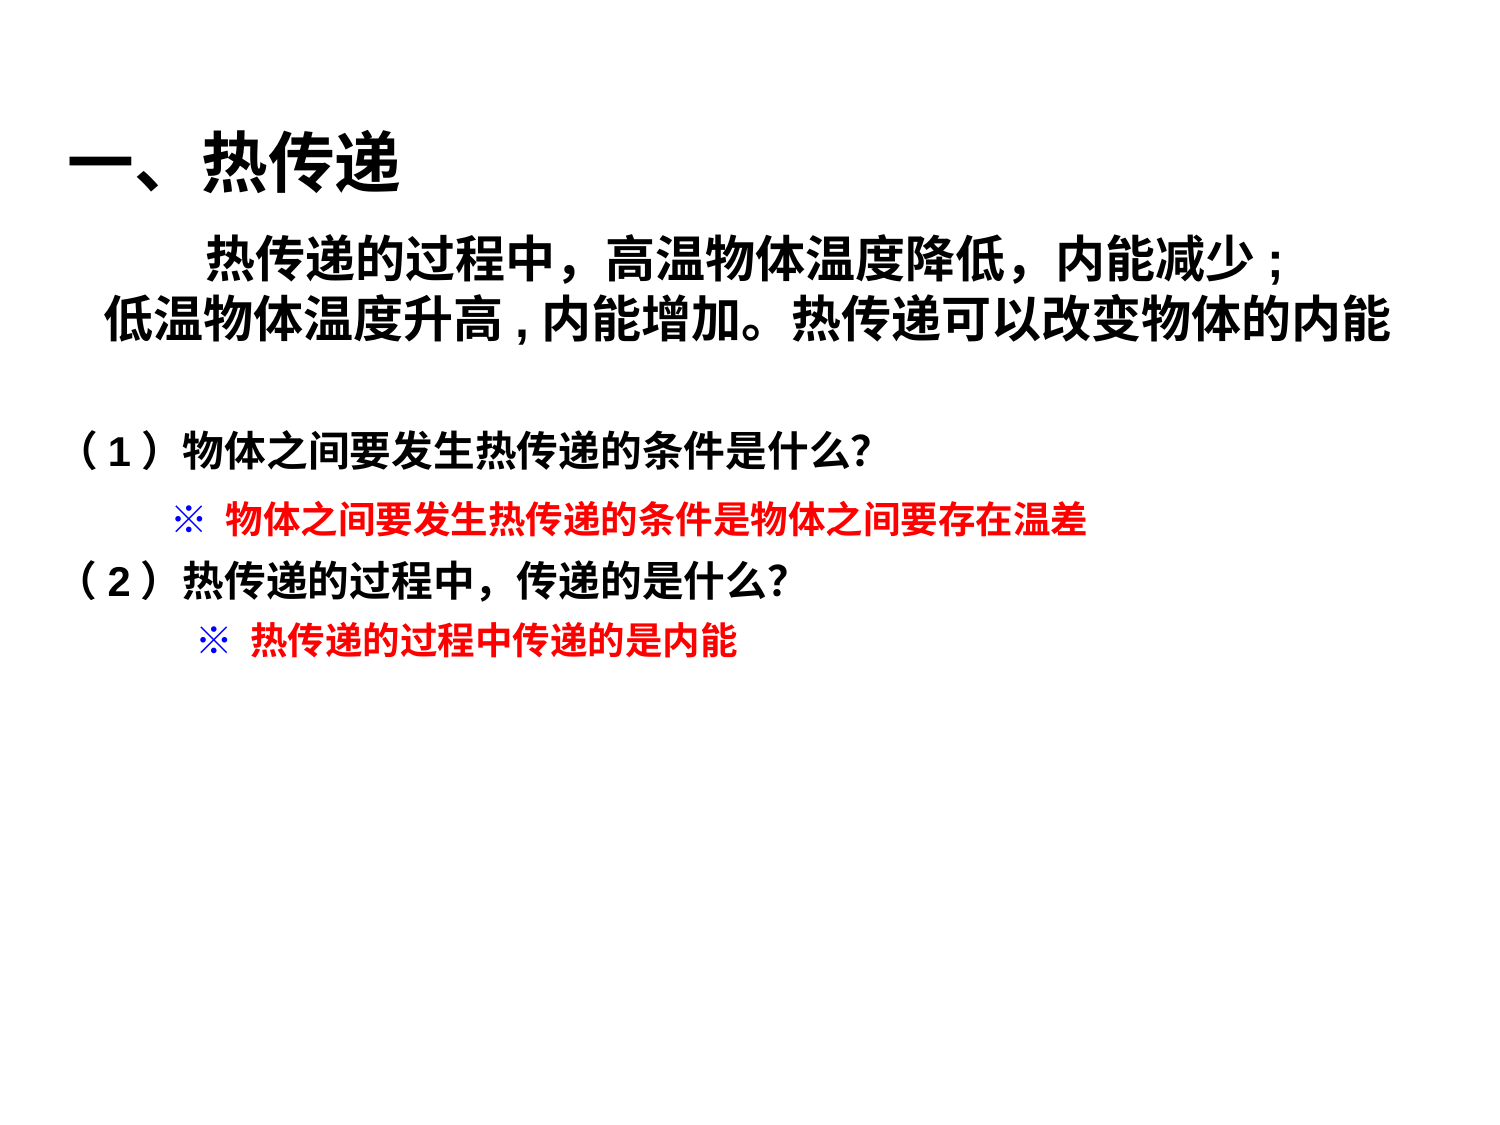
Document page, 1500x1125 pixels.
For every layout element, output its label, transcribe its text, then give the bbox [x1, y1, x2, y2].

text_box ※ 热传递的过程中传递的是内能 [180, 609, 762, 670]
text_box 热传递的过程中，高温物体温度降低，内能减少; 低温物体温度升高,内能增加。热传递可以改变物体的内能 [88, 219, 1441, 355]
text_box ※ 物体之间要发生热传递的条件是物体之间要存在温差 [156, 488, 1103, 548]
text_box （2）热传递的过程中，传递的是什么？ [41, 547, 810, 662]
text_box （1）物体之间要发生热传递的条件是什么？ [41, 417, 939, 483]
text_box 一、热传递 [53, 113, 467, 209]
